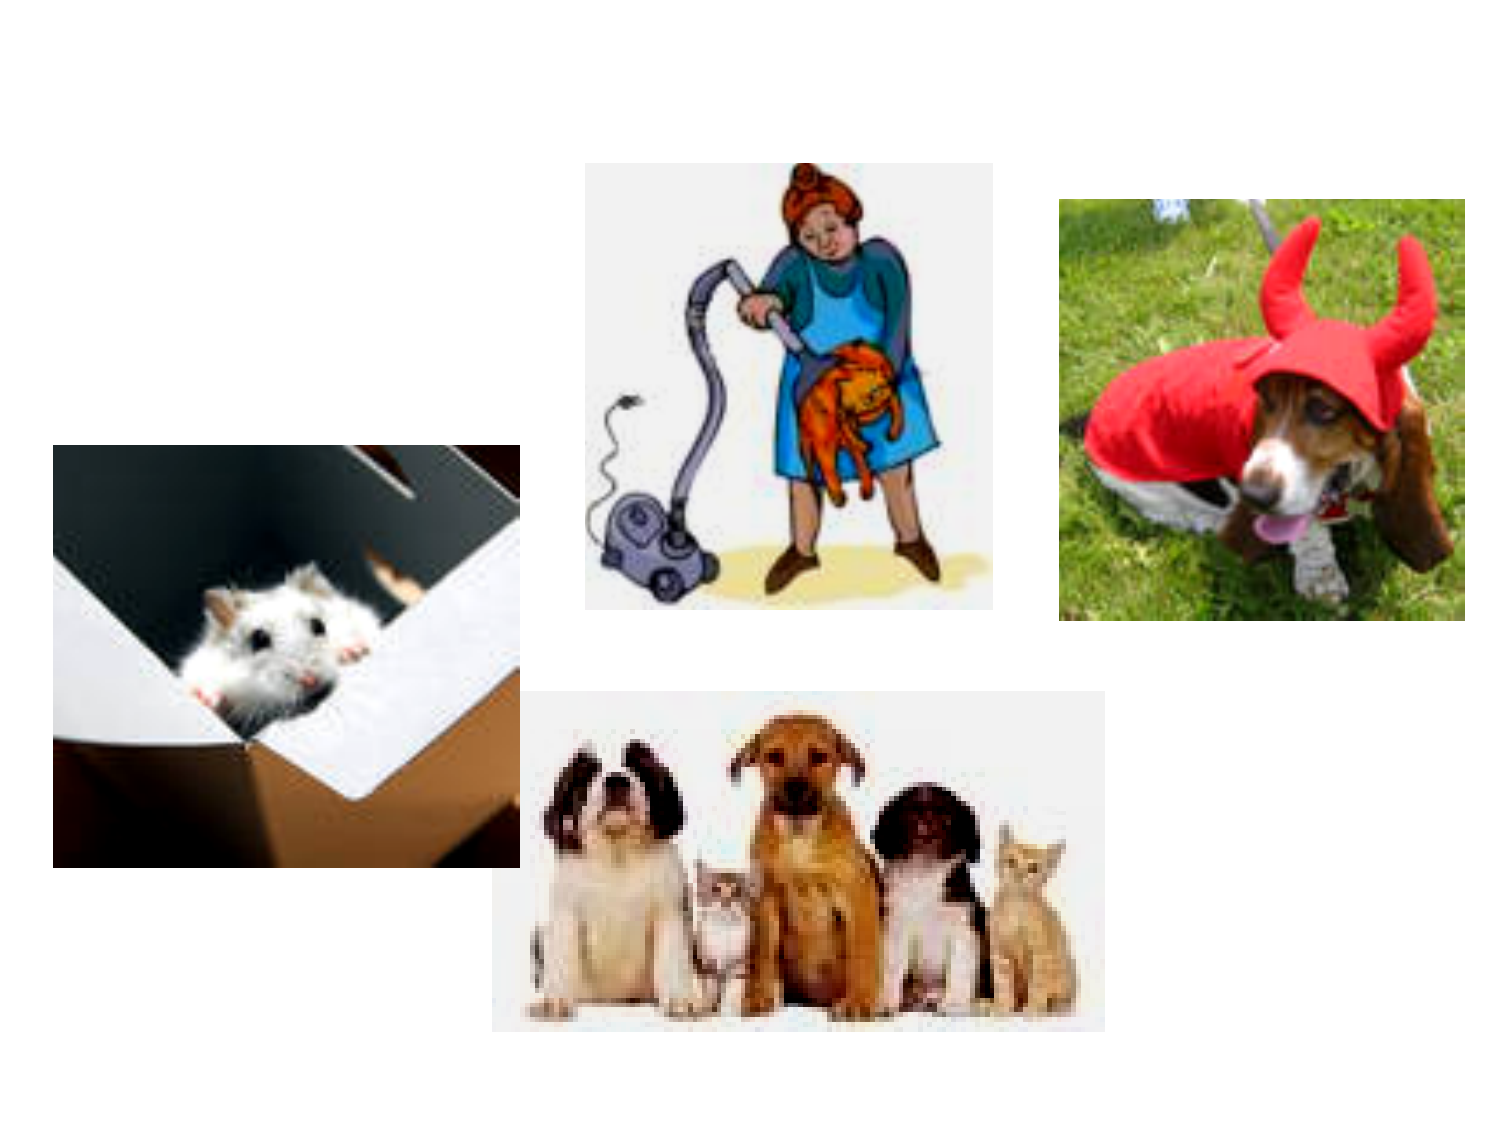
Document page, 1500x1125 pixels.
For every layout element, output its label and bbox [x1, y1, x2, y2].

picture [53, 445, 1106, 1032]
picture [1058, 198, 1465, 622]
list [585, 163, 994, 610]
